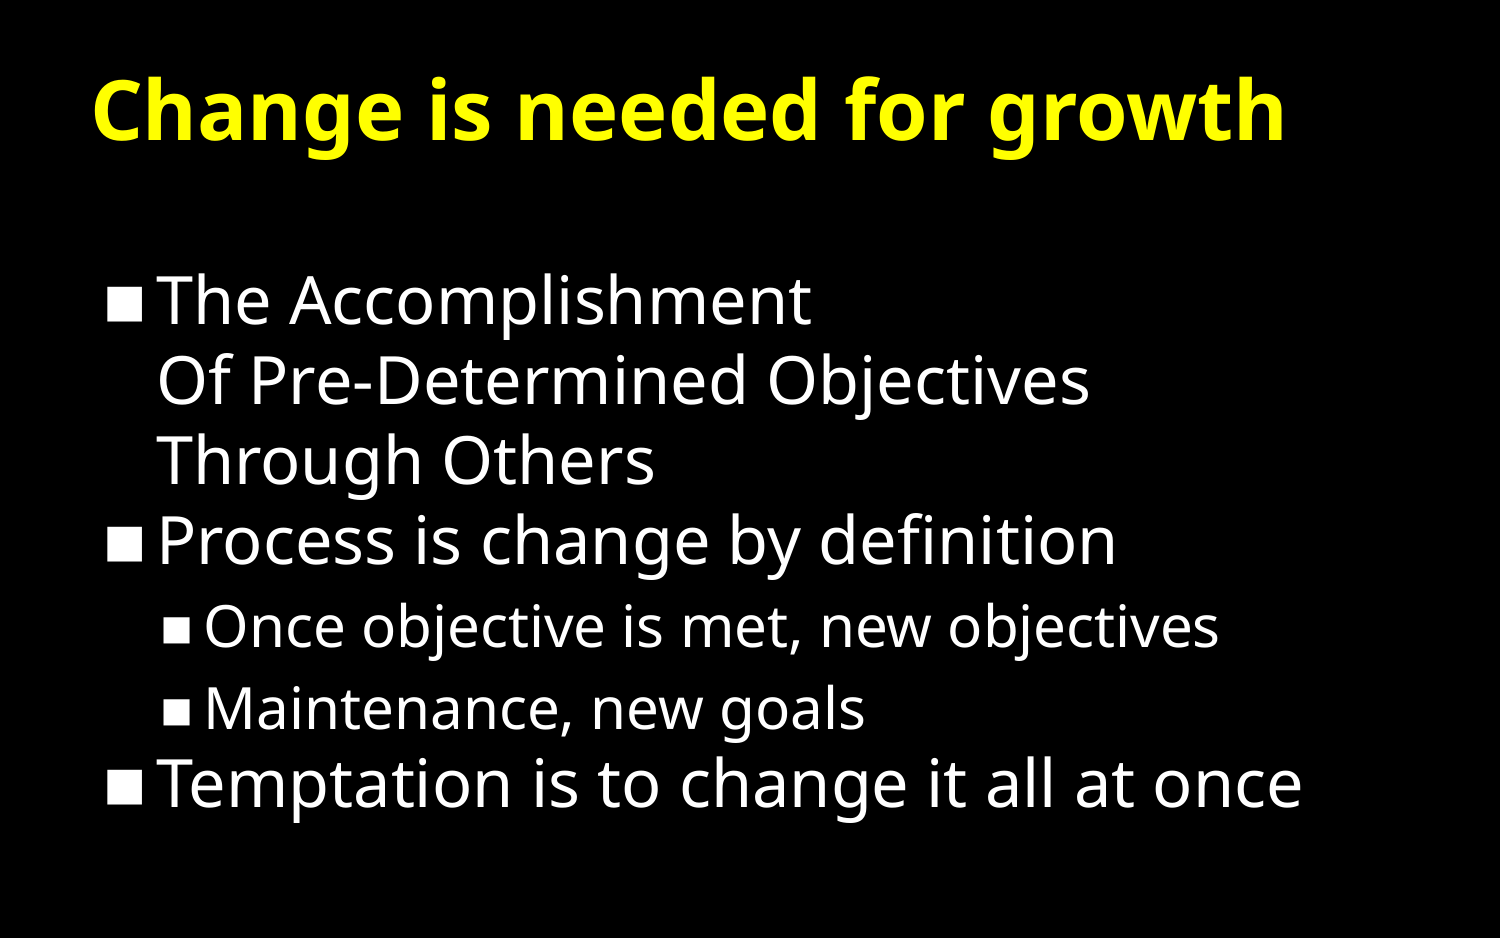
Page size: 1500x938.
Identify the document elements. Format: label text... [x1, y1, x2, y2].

list The Accomplishment Of Pre-Determined Objectives Through Others Process is change by definition Once objective is met, new objectives Maintenance, new goals Temptation is to change it all at once [75, 242, 1425, 875]
title Change is needed for growth [75, 21, 1425, 193]
